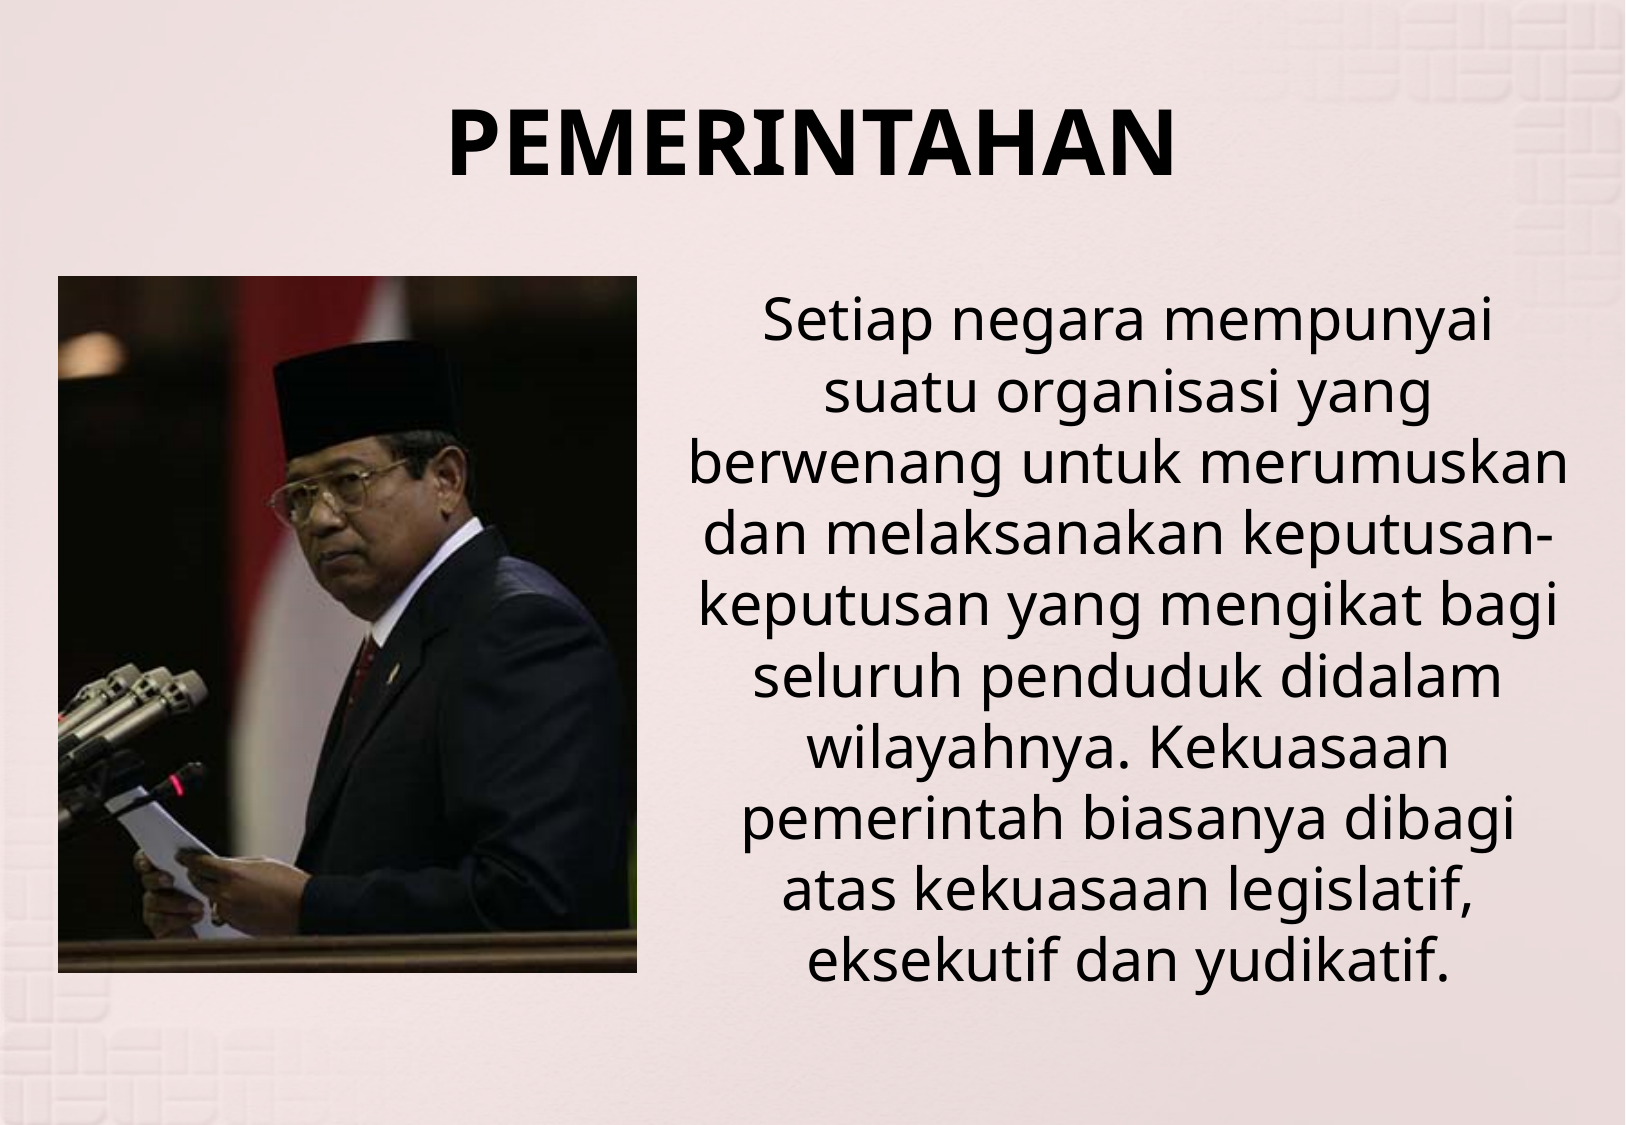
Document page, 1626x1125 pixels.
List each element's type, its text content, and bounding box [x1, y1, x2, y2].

list Setiap negara mempunyai suatu organisasi yang berwenang untuk merumuskan dan melaksanakan keputusan-keputusan yang mengikat bagi seluruh penduduk didalam wilayahnya. Kekuasaan pemerintah biasanya dibagi atas kekuasaan legislatif, eksekutif dan yudikatif. [671, 274, 1586, 1020]
title PEMERINTAHAN [81, 45, 1544, 233]
picture [57, 275, 638, 974]
